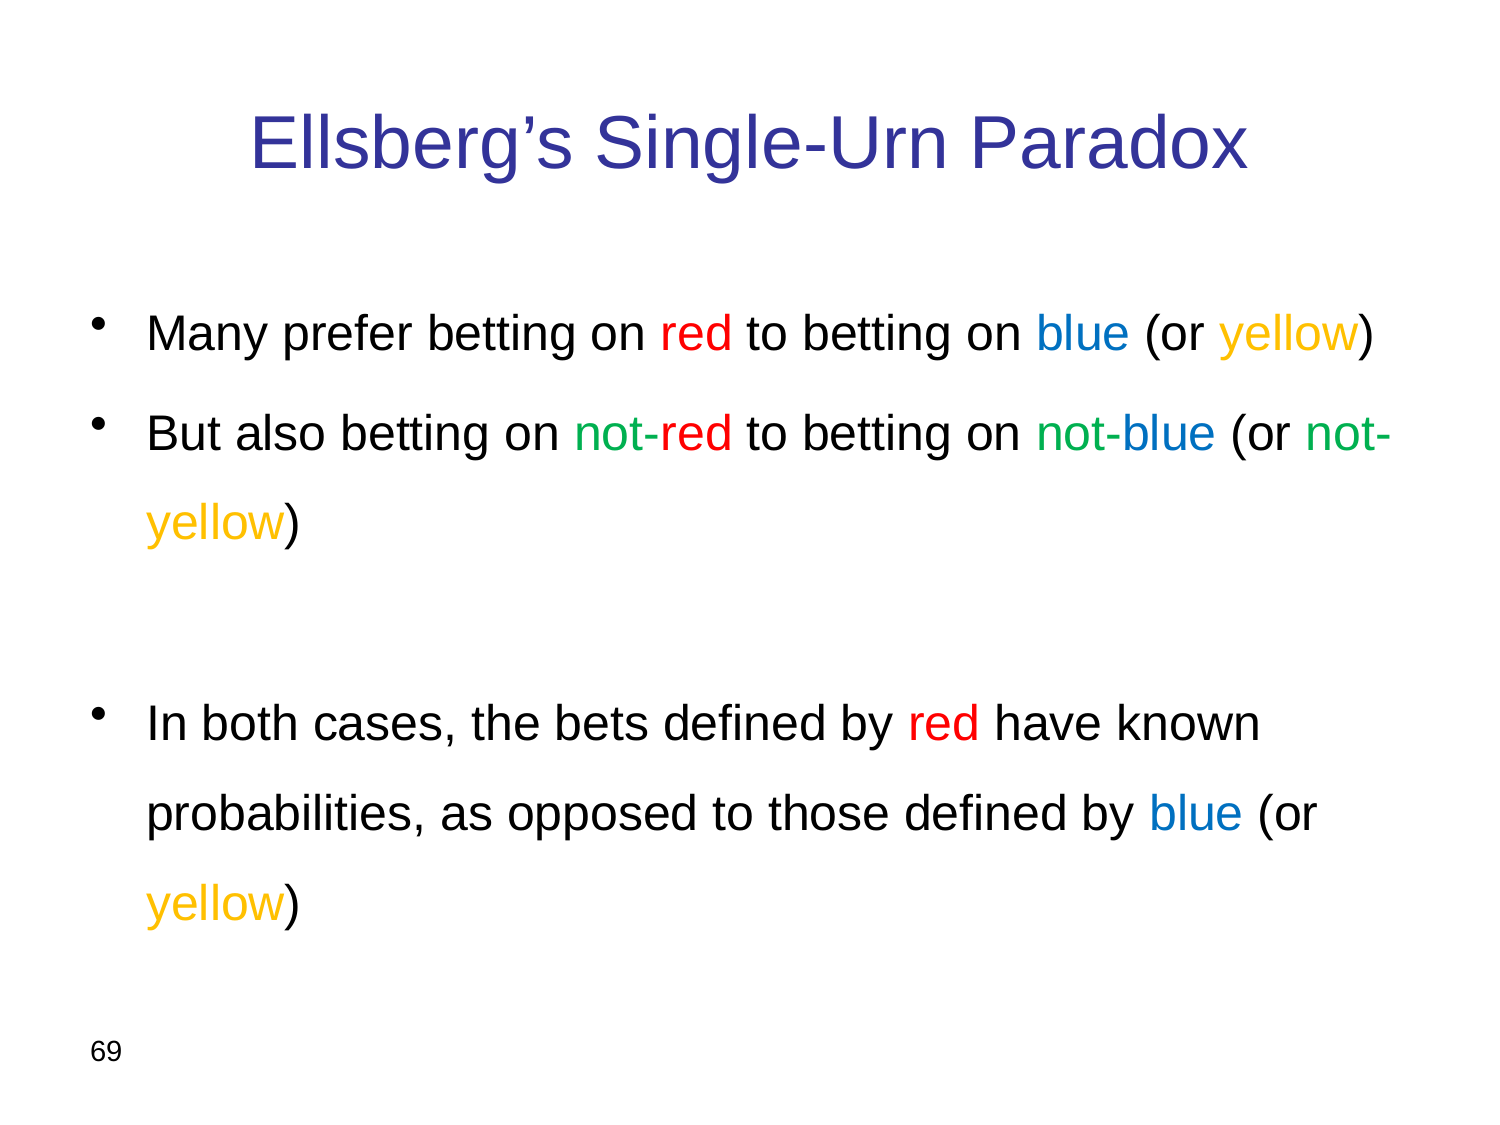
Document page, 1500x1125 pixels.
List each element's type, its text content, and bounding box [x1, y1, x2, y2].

slide_number 69 [74, 1024, 426, 1103]
title Ellsberg’s Single-Urn Paradox [75, 45, 1425, 233]
list Many prefer betting on red to betting on blue (or yellow) But also betting on not-red to betting on not-blue (or not-yellow) In both cases, the bets defined by red have known probabilities, as opposed to those defined by blue (or yellow) [75, 262, 1425, 1005]
